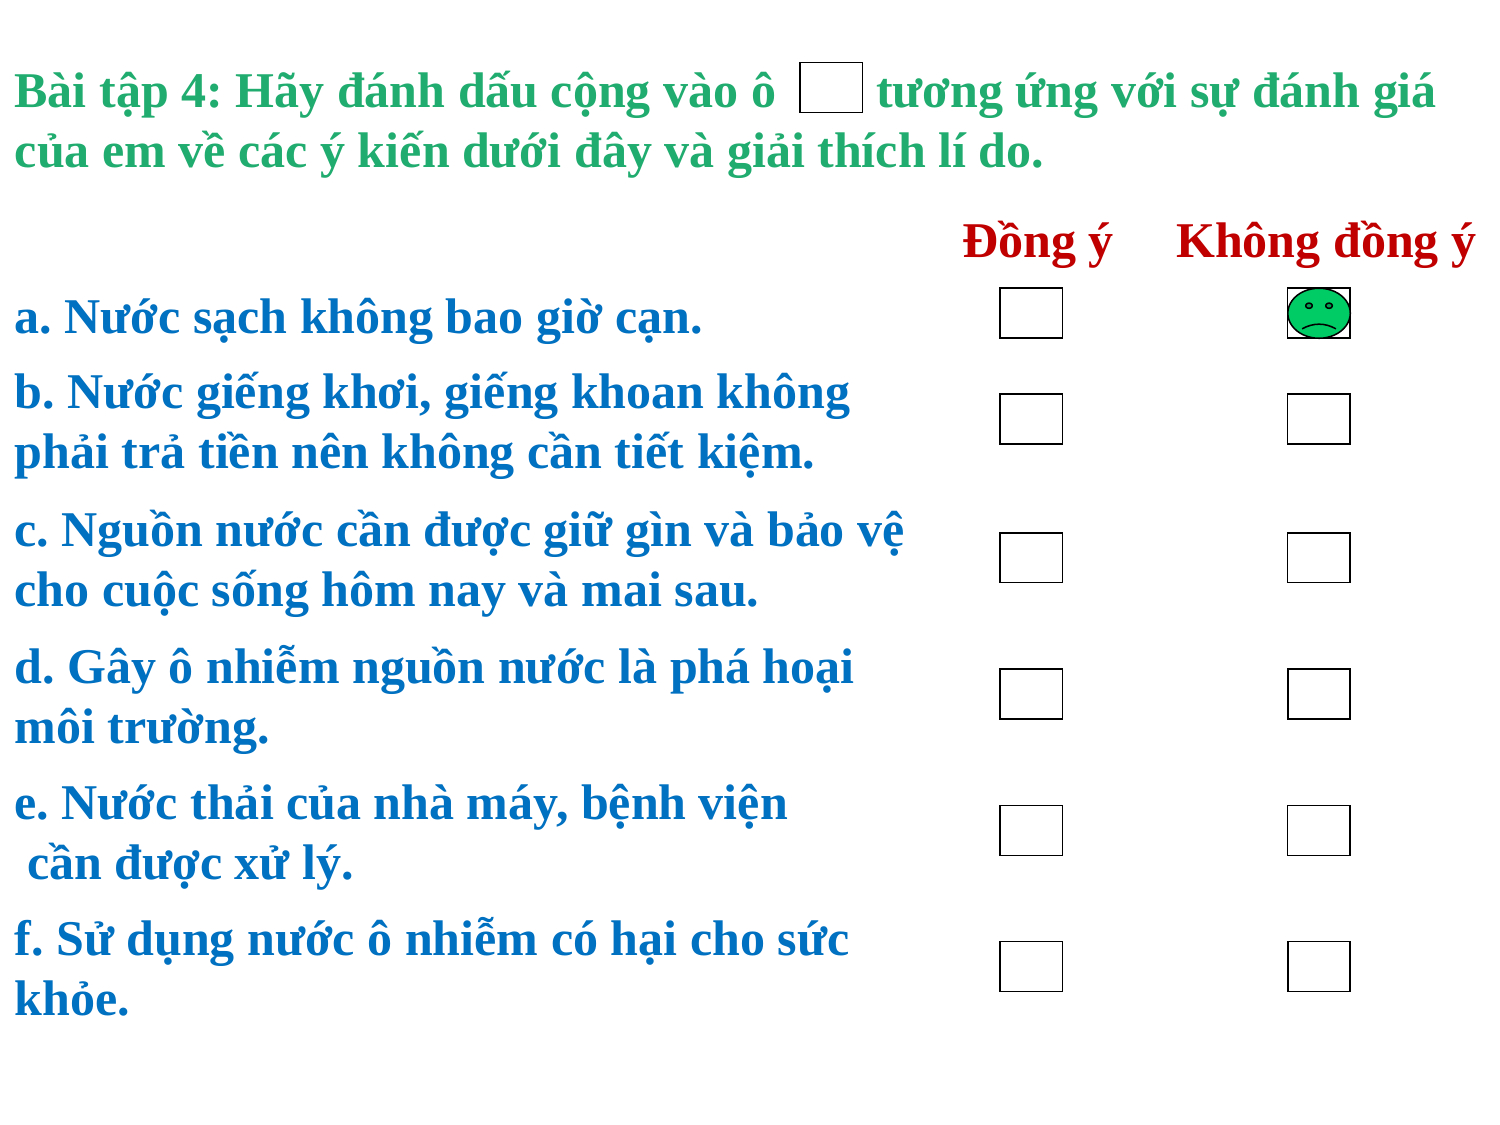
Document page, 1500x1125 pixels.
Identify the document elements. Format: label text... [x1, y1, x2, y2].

text_box Đồng ý Không đồng ý [939, 199, 1500, 275]
text_box [999, 941, 1063, 992]
text_box b. Nước giếng khơi, giếng khoan không phải trả tiền nên không cần tiết kiệm. [0, 350, 939, 486]
text_box [1287, 393, 1350, 444]
text_box [1287, 288, 1311, 310]
text_box [799, 62, 863, 113]
text_box [849, 212, 1463, 288]
text_box [1287, 316, 1314, 339]
text_box a. Nước sạch không bao giờ cạn. [0, 275, 939, 350]
text_box [999, 669, 1063, 719]
text_box e. Nước thải của nhà máy, bệnh viện cần được xử lý. [0, 762, 939, 897]
text_box [999, 288, 1063, 339]
text_box [1287, 669, 1351, 719]
text_box [1324, 321, 1350, 339]
text_box [999, 532, 1063, 583]
text_box [1287, 532, 1350, 583]
text_box f. Sử dụng nước ô nhiễm có hại cho sức khỏe. [0, 898, 939, 1034]
text_box [1287, 288, 1351, 339]
text_box [1287, 805, 1350, 856]
text_box [999, 805, 1063, 856]
text_box c. Nguồn nước cần được giữ gìn và bảo vệ cho cuộc sống hôm nay và mai sau. [0, 489, 939, 625]
text_box [999, 393, 1063, 444]
text_box Bài tập 4: Hãy đánh dấu cộng vào ô tương ứng với sự đánh giá của em về các ý kiến dưới đây và giải thích lí do. [0, 49, 1500, 185]
text_box d. Gây ô nhiễm nguồn nước là phá hoại môi trường. [0, 625, 939, 761]
text_box [1327, 288, 1350, 306]
text_box [1287, 941, 1351, 992]
